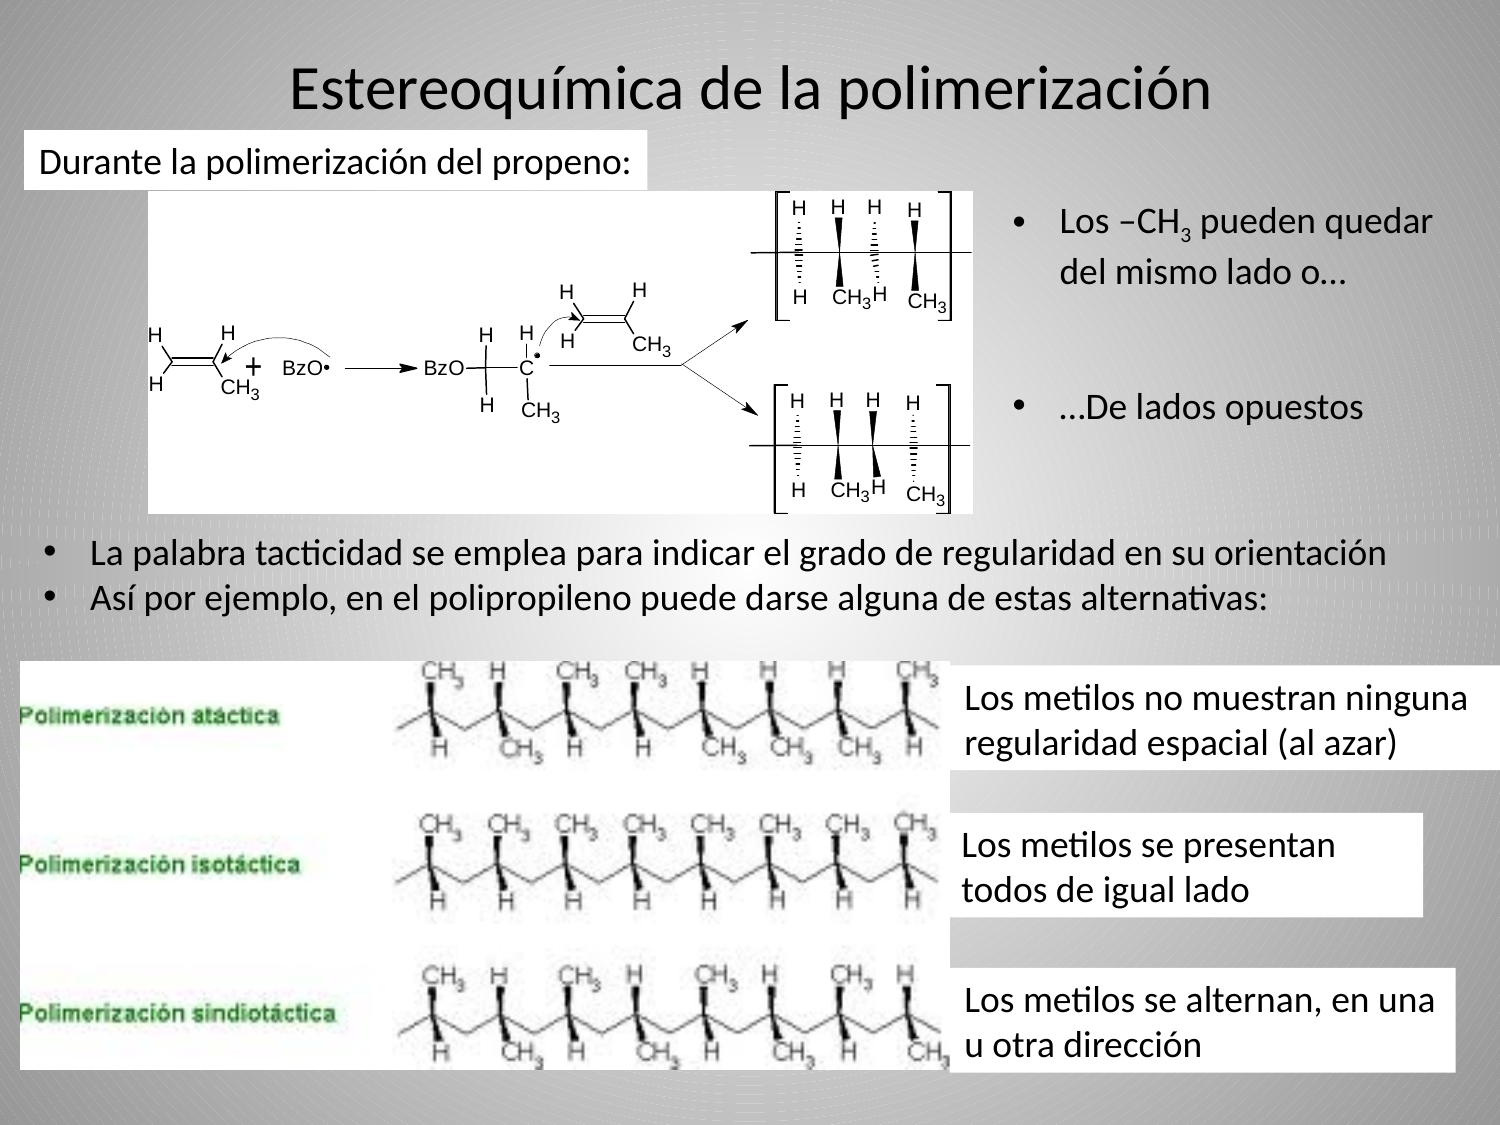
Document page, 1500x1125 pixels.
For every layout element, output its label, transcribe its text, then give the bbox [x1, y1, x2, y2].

text_box Los metilos no muestran ninguna regularidad espacial (al azar) [954, 665, 1500, 771]
text_box Durante la polimerización del propeno: [24, 130, 648, 190]
text_box Los metilos se alternan, en una u otra dirección [954, 967, 1456, 1073]
title Estereoquímica de la polimerización [76, 38, 1427, 131]
text_box Los metilos se presentan todos de igual lado [954, 812, 1424, 918]
text_box Los –CH3 pueden quedar del mismo lado o… …De lados opuestos [998, 188, 1471, 435]
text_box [147, 190, 974, 515]
text_box La palabra tacticidad se emplea para indicar el grado de regularidad en su orientación Así por ejemplo, en el polipropileno puede darse alguna de estas alternativas: [28, 521, 1404, 626]
picture [19, 661, 950, 1071]
